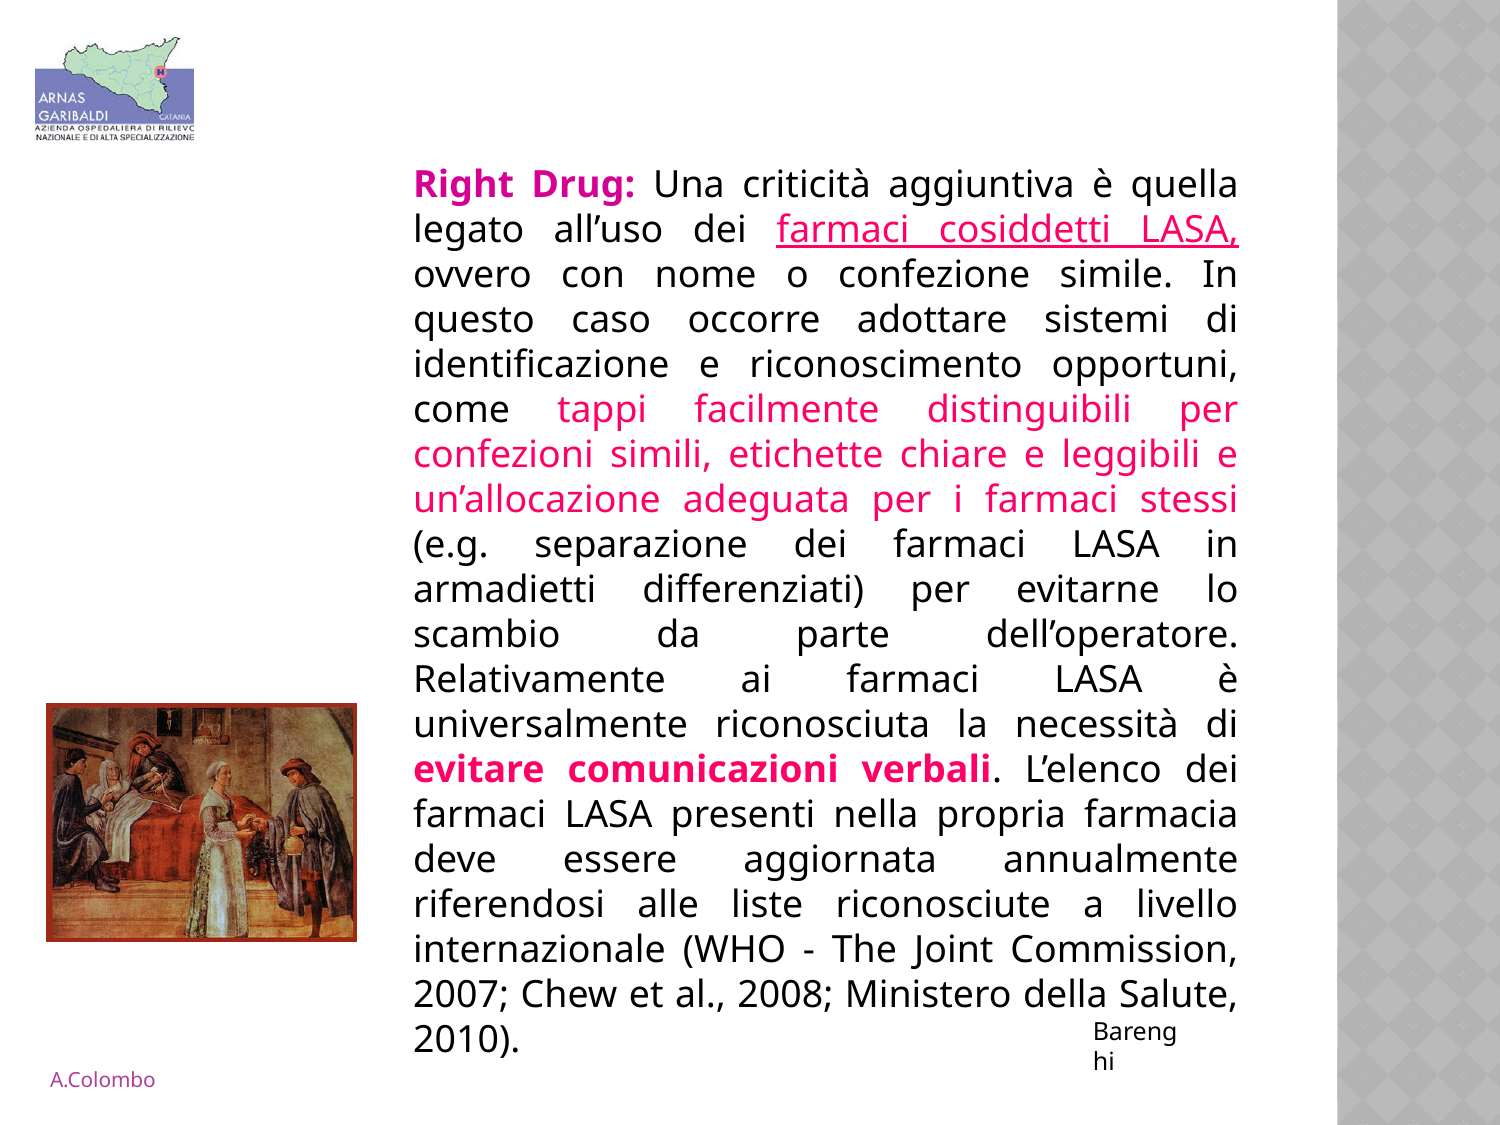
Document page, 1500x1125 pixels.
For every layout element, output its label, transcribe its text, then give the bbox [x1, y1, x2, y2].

picture [46, 702, 358, 943]
slide_number A.Colombo [35, 1054, 364, 1092]
text_box Right Drug: Una criticità aggiuntiva è quella legato all’uso dei farmaci cosiddetti LASA, ovvero con nome o confezione simile. In questo caso occorre adottare sistemi di identificazione e riconoscimento opportuni, come tappi facilmente distinguibili per confezioni simili, etichette chiare e leggibili e un’allocazione adeguata per i farmaci stessi (e.g. separazione dei farmaci LASA in armadietti differenziati) per evitarne lo scambio da parte dell’operatore. Relativamente ai farmaci LASA è universalmente riconosciuta la necessità di evitare comunicazioni verbali. L’elenco dei farmaci LASA presenti nella propria farmacia deve essere aggiornata annualmente riferendosi alle liste riconosciute a livello internazionale (WHO - The Joint Commission, 2007; Chew et al., 2008; Ministero della Salute, 2010). [398, 152, 1254, 1068]
text_box Barenghi [1078, 1007, 1207, 1083]
picture [34, 34, 194, 141]
